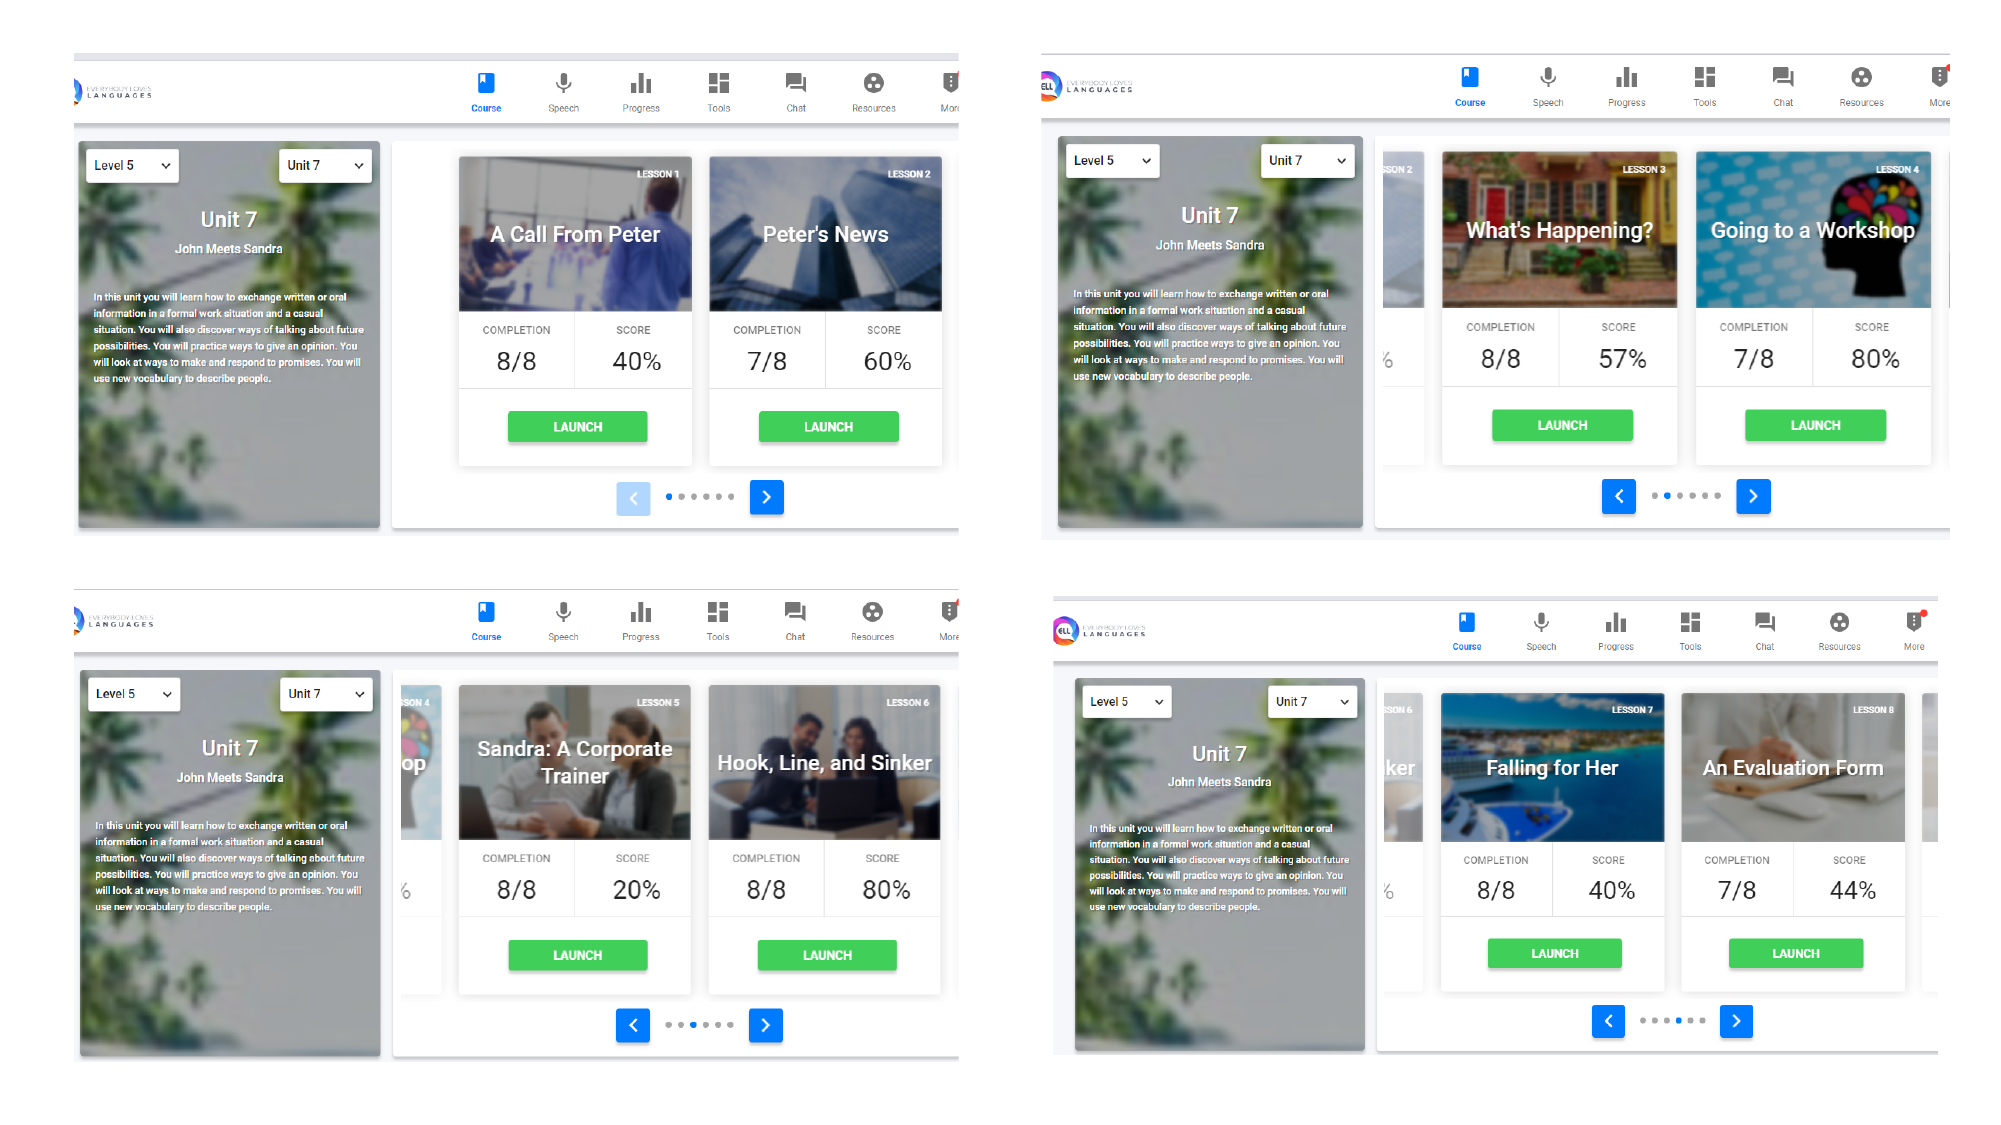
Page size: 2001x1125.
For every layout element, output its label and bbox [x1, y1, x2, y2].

picture [1053, 596, 1938, 1055]
picture [1041, 53, 1950, 540]
picture [74, 53, 959, 536]
picture [74, 589, 959, 1063]
